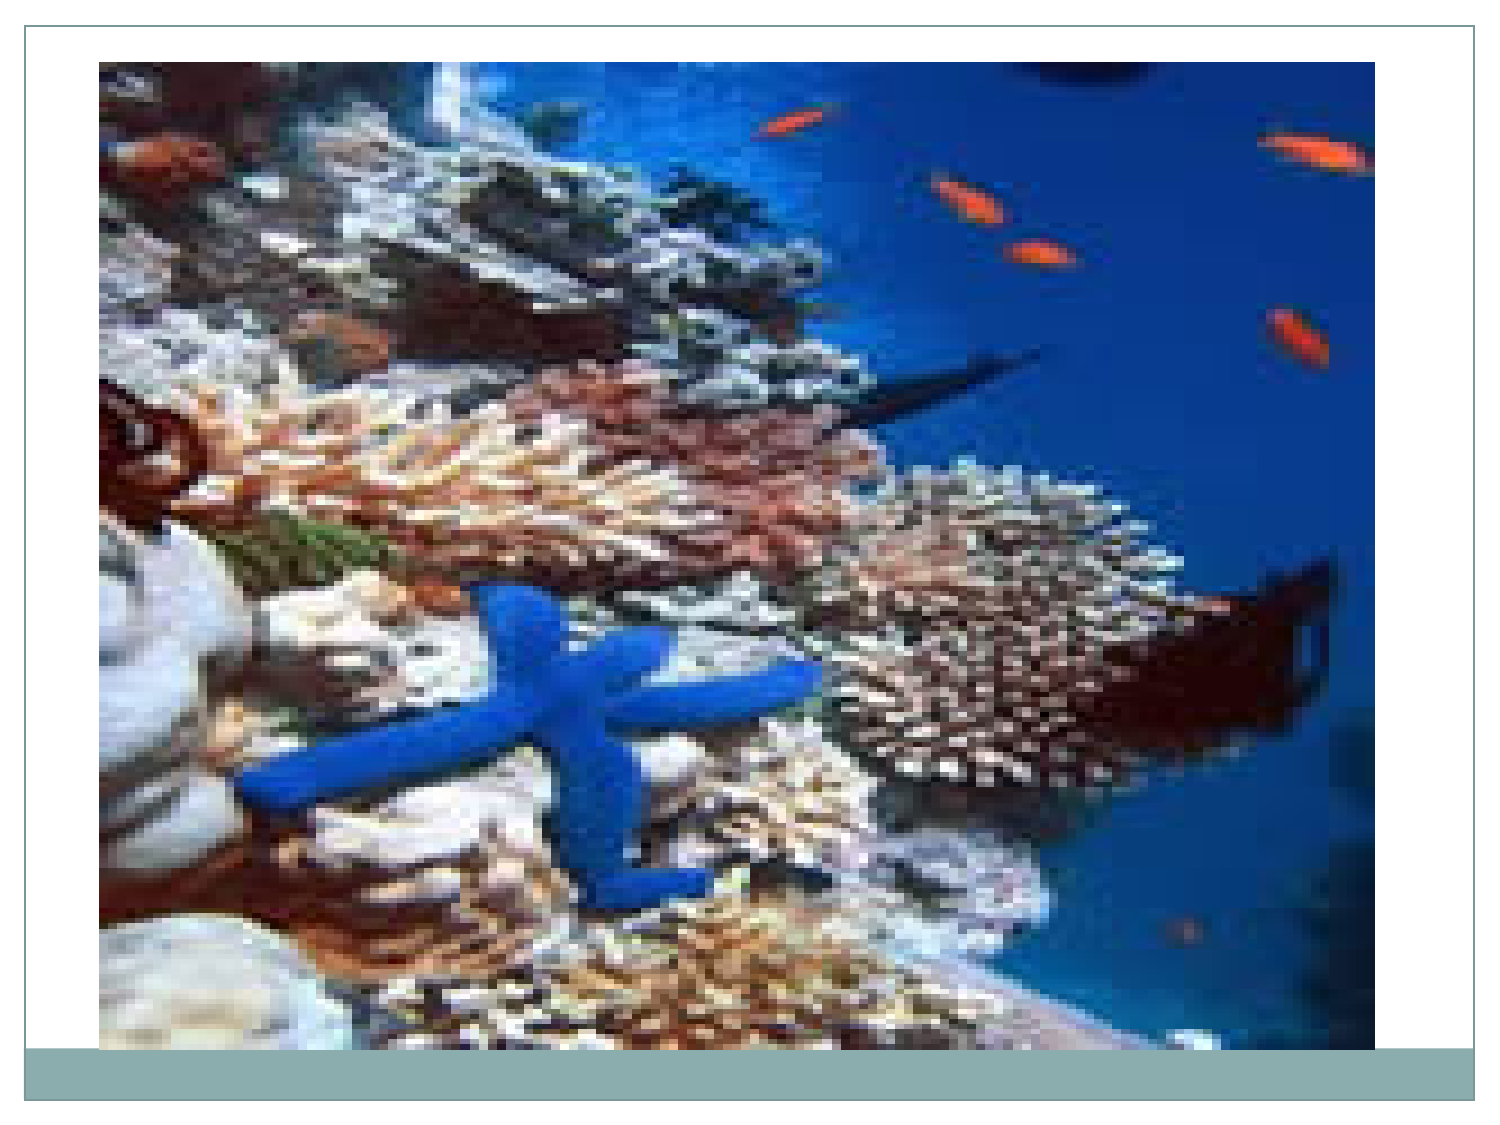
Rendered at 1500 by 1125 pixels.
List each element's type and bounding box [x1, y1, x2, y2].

picture [99, 62, 1376, 1051]
